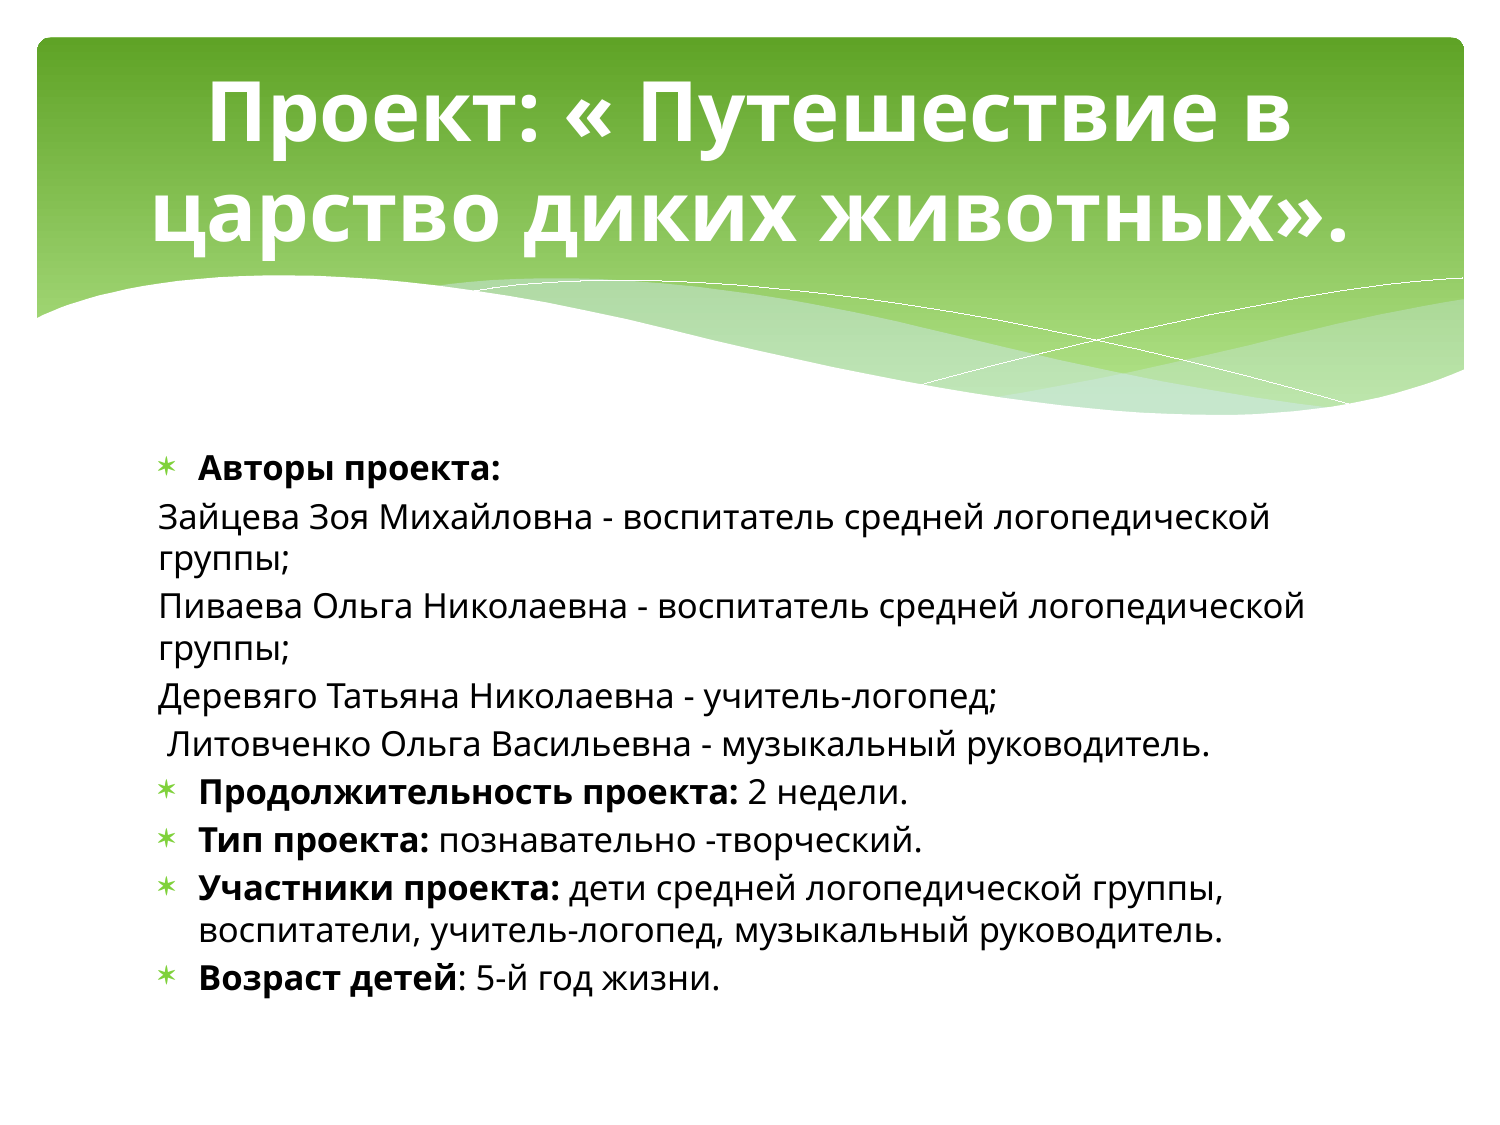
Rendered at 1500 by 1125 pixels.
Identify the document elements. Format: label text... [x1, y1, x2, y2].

title Проект: « Путешествие в царство диких животных». [75, 55, 1425, 261]
list Авторы проекта: Зайцева Зоя Михайловна - воспитатель средней логопедической группы; Пиваева Ольга Николаевна - воспитатель средней логопедической группы; Деревяго Татьяна Николаевна - учитель-логопед; Литовченко Ольга Васильевна - музыкальный руководитель. Продолжительность проекта: 2 недели. Тип проекта: познавательно -творческий. Участники проекта: дети средней логопедической группы, воспитатели, учитель-логопед, музыкальный руководитель. Возраст детей: 5-й год жизни. [143, 438, 1359, 1005]
